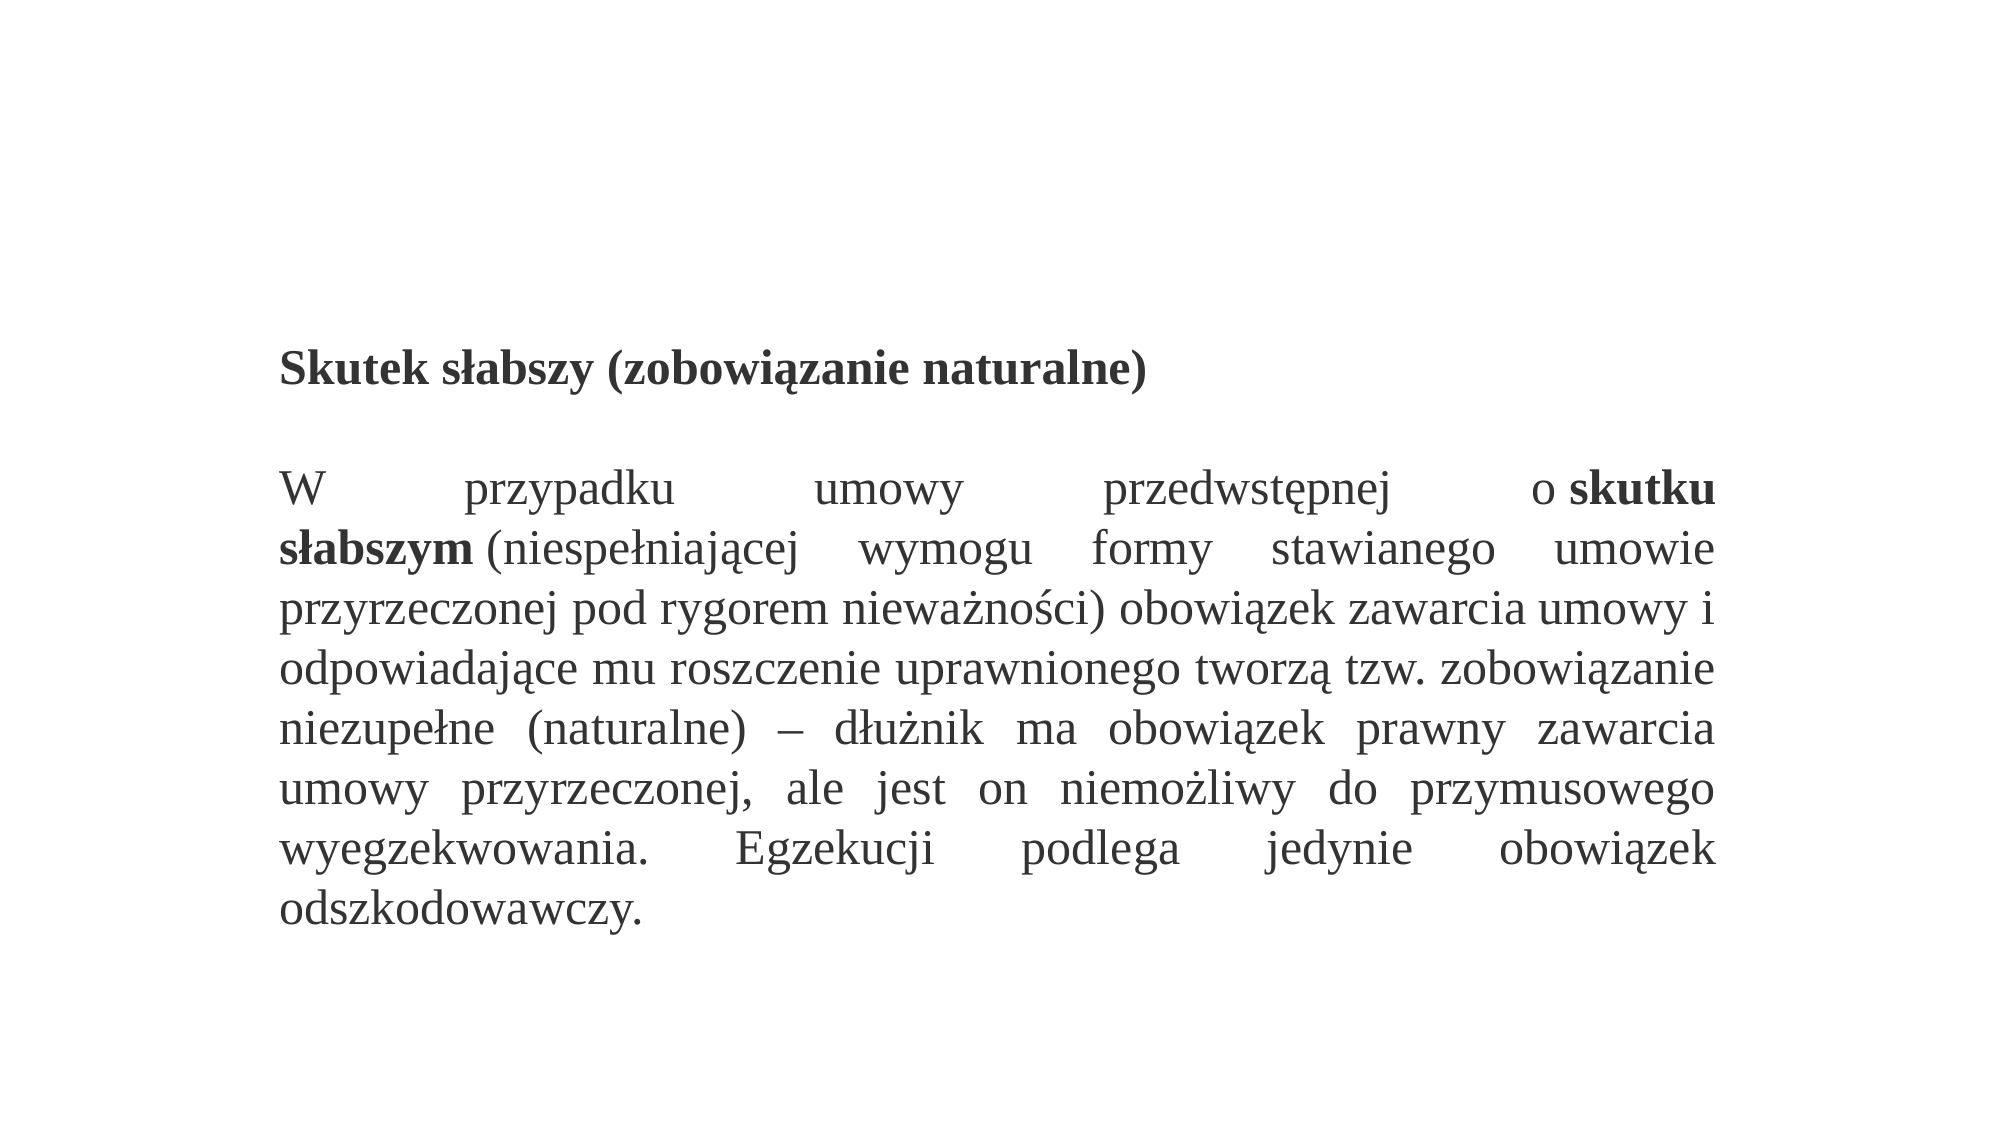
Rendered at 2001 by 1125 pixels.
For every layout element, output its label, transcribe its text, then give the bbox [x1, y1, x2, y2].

text_box Skutek słabszy (zobowiązanie naturalne) W przypadku umowy przedwstępnej o skutku słabszym (niespełniającej wymogu formy stawianego umowie przyrzeczonej pod rygorem nieważności) obowiązek zawarcia umowy i odpowiadające mu roszczenie uprawnionego tworzą tzw. zobowiązanie niezupełne (naturalne) – dłużnik ma obowiązek prawny zawarcia umowy przyrzeczonej, ale jest on niemożliwy do przymusowego wyegzekwowania. Egzekucji podlega jedynie obowiązek odszkodowawczy. [264, 327, 1732, 943]
